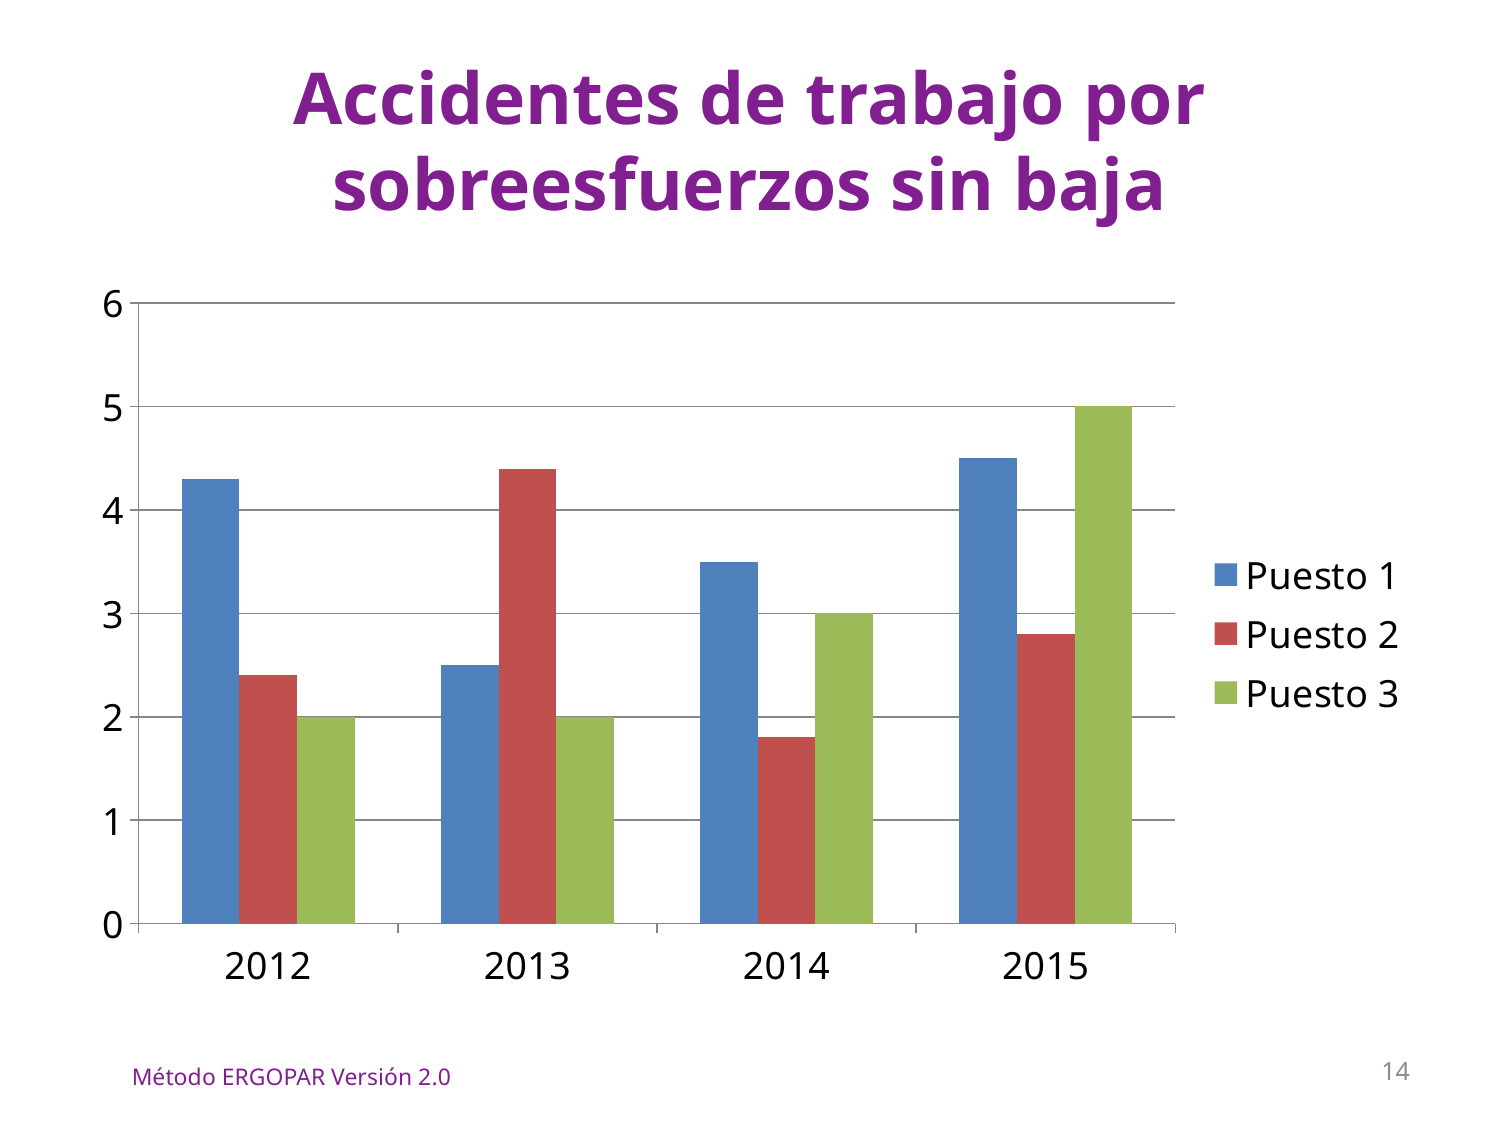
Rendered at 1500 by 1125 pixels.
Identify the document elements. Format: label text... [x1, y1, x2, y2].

chart [74, 262, 1426, 1006]
text_box Método ERGOPAR Versión 2.0 [117, 1054, 938, 1097]
slide_number 14 [1074, 1042, 1425, 1103]
title Accidentes de trabajo por sobreesfuerzos sin baja [75, 45, 1425, 233]
